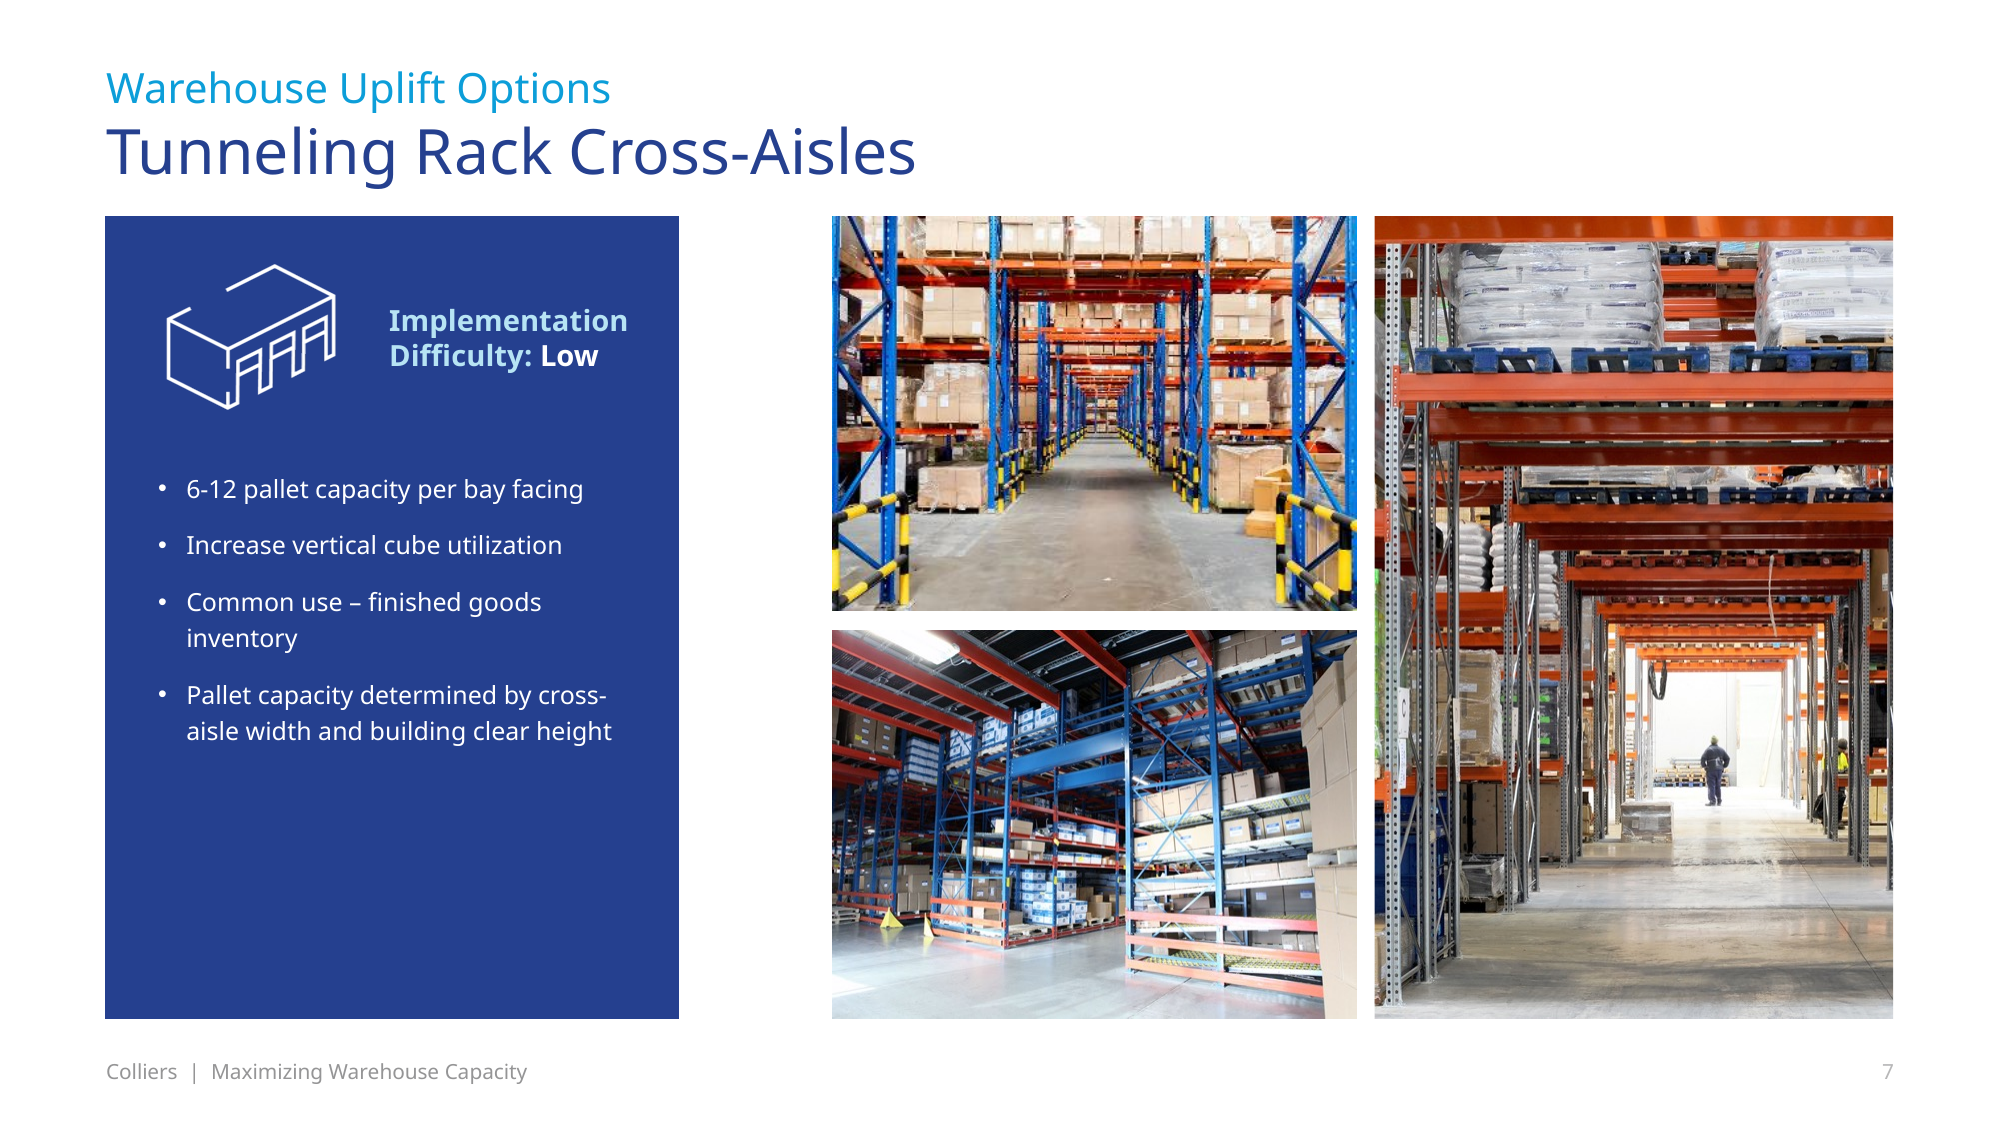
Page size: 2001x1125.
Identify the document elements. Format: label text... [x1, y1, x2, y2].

picture [1374, 216, 1894, 1019]
text_box Implementation Difficulty: Low [374, 295, 662, 380]
text_box [105, 216, 679, 1019]
text_box 6-12 pallet capacity per bay facing Increase vertical cube utilization Common use – finished goods inventory Pallet capacity determined by cross-aisle width and building clear height [143, 459, 641, 753]
picture [832, 629, 1357, 1019]
picture [159, 246, 343, 429]
title Warehouse Uplift Options Tunneling Rack Cross-Aisles [106, 62, 1894, 200]
picture [832, 216, 1357, 611]
footer Colliers | Maximizing Warehouse Capacity [106, 1042, 831, 1103]
slide_number 7 [1443, 1042, 1894, 1103]
